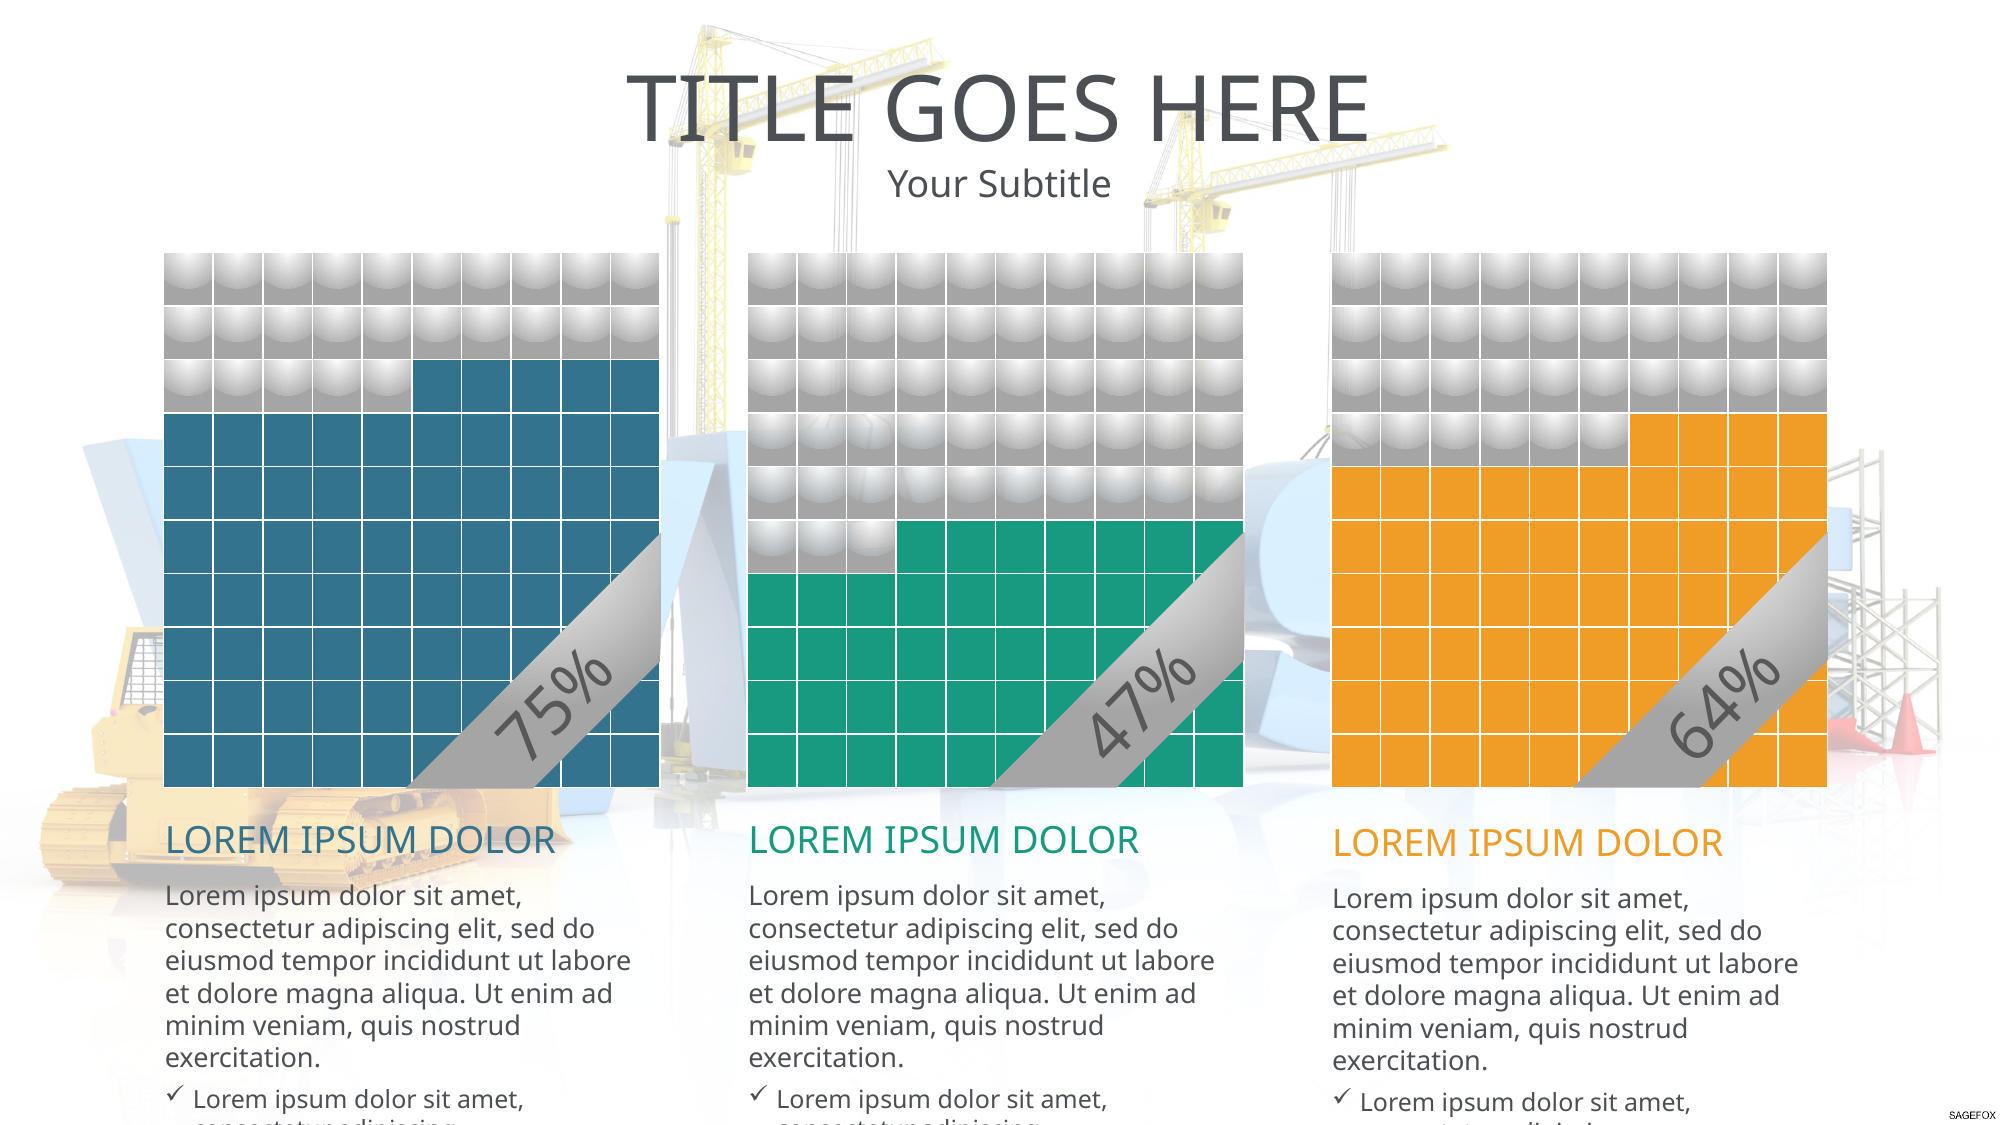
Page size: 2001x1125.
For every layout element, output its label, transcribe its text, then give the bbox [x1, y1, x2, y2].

table_cell [1530, 414, 1578, 466]
table_cell [264, 735, 312, 787]
table_cell [897, 307, 945, 359]
table_cell [164, 735, 212, 787]
table_cell [264, 574, 312, 626]
table_header [462, 253, 510, 305]
table_cell [748, 307, 796, 359]
table_cell [1530, 307, 1578, 359]
table_cell [897, 521, 945, 573]
table_cell [1481, 521, 1529, 573]
table_header [1332, 253, 1380, 305]
table_cell [1630, 467, 1678, 519]
table_cell [164, 414, 212, 466]
table_cell [748, 735, 796, 787]
table_cell [1145, 307, 1193, 359]
table_cell [1195, 414, 1243, 466]
table_cell [264, 681, 312, 733]
table_cell [1046, 307, 1094, 359]
table_cell [1679, 521, 1727, 532]
table_cell [798, 628, 846, 680]
table_cell [512, 467, 560, 519]
table_cell [1530, 681, 1572, 733]
table_cell [1145, 360, 1193, 412]
table_cell [996, 467, 1044, 519]
table_cell [1580, 414, 1628, 466]
table_cell [363, 574, 405, 626]
table_cell [512, 521, 560, 533]
table_cell [214, 467, 262, 519]
table_header [313, 253, 361, 305]
table_header [611, 253, 659, 305]
table_cell [413, 467, 461, 519]
table_cell [164, 307, 212, 359]
table_cell [214, 681, 262, 733]
table_header [562, 253, 610, 305]
table_cell [847, 735, 895, 787]
table_header [847, 253, 895, 305]
table_cell [413, 414, 461, 466]
table_header [264, 253, 312, 305]
table_cell [1381, 735, 1429, 787]
table_cell [1381, 574, 1429, 626]
table_cell [897, 628, 945, 680]
table_cell [1381, 307, 1429, 359]
table_cell [897, 574, 945, 626]
table_cell [1729, 467, 1777, 519]
table_cell [1431, 360, 1479, 412]
table_cell [363, 681, 405, 733]
table_cell [214, 521, 262, 573]
table_cell [562, 414, 610, 466]
table_cell [1096, 414, 1144, 466]
table_cell [164, 681, 212, 733]
table_cell [1431, 681, 1479, 733]
table_header [1530, 253, 1578, 305]
table_cell [798, 414, 846, 466]
table_cell [164, 521, 212, 573]
table_cell [798, 681, 846, 733]
table_cell [947, 628, 989, 680]
table_cell [798, 360, 846, 412]
table_cell [313, 574, 361, 626]
table_cell [1096, 307, 1144, 359]
table_cell [1332, 360, 1380, 412]
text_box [1572, 532, 1828, 788]
text_box TITLE GOES HERE Your Subtitle [548, 42, 1452, 212]
table_cell [313, 521, 361, 573]
table_cell [947, 681, 989, 733]
table_header [1195, 253, 1243, 305]
table_cell [1195, 467, 1243, 519]
table_cell [462, 307, 510, 359]
table_cell [1381, 467, 1429, 519]
table_header [164, 253, 212, 305]
table_header [1046, 253, 1094, 305]
table_cell [164, 574, 212, 626]
table_cell [1481, 628, 1529, 680]
table_cell [947, 574, 989, 626]
table_cell [313, 681, 361, 733]
table_cell [462, 521, 510, 533]
table_cell [562, 360, 610, 412]
table_header [214, 253, 262, 305]
table_cell [512, 307, 560, 359]
table_cell [413, 360, 461, 412]
table_cell [214, 735, 262, 787]
table_cell [611, 414, 659, 466]
table_cell [264, 307, 312, 359]
table_cell [798, 735, 846, 787]
table_cell [264, 521, 312, 573]
table_cell [996, 521, 1044, 532]
table_cell [1779, 307, 1827, 359]
table_header [748, 253, 796, 305]
table_cell [798, 574, 846, 626]
table_cell [1729, 414, 1777, 466]
table_cell [164, 467, 212, 519]
table_cell [1332, 735, 1380, 787]
table_cell [1332, 467, 1380, 519]
table_header [1145, 253, 1193, 305]
table_cell [611, 307, 659, 359]
table_cell [1431, 414, 1479, 466]
table_cell [264, 467, 312, 519]
table_cell [214, 307, 262, 359]
table_cell [748, 467, 796, 519]
table_cell [1580, 360, 1628, 412]
table_cell [363, 628, 405, 680]
table_cell [847, 574, 895, 626]
table_cell [947, 307, 995, 359]
table_cell [1046, 521, 1094, 532]
table_cell [1580, 307, 1628, 359]
table_cell [847, 360, 895, 412]
table_cell [947, 521, 995, 573]
table_cell [611, 360, 659, 412]
table_cell [462, 467, 510, 519]
table_cell [1332, 307, 1380, 359]
table_cell [847, 521, 895, 573]
table_cell [1046, 360, 1094, 412]
table_cell [214, 628, 262, 680]
table_cell [214, 574, 262, 626]
table_cell [1145, 414, 1193, 466]
table_cell [214, 360, 262, 412]
table_cell [264, 414, 312, 466]
table_cell [313, 414, 361, 466]
table_cell [1530, 574, 1572, 626]
table_cell [562, 521, 610, 533]
table_cell [1046, 414, 1094, 466]
table_cell [1729, 360, 1777, 412]
table_cell [413, 307, 461, 359]
table_cell [947, 360, 995, 412]
table_cell [1431, 735, 1479, 787]
table_header [947, 253, 995, 305]
table_cell [748, 628, 796, 680]
table_cell [313, 467, 361, 519]
table_cell [897, 414, 945, 466]
table_cell [847, 307, 895, 359]
table_header [363, 253, 411, 305]
table_cell [798, 521, 846, 573]
table_cell [1195, 521, 1243, 532]
table_cell [897, 681, 945, 733]
table_cell [1195, 360, 1243, 412]
table_cell [1145, 521, 1193, 532]
table_cell [264, 360, 312, 412]
table_cell [313, 735, 361, 787]
table_cell [1729, 521, 1777, 532]
table_cell [512, 360, 560, 412]
table_cell [1679, 467, 1727, 519]
table_cell [847, 467, 895, 519]
table_cell [996, 414, 1044, 466]
table_header [1679, 253, 1727, 305]
table_cell [1046, 467, 1094, 519]
table_cell [363, 735, 405, 787]
table_cell [947, 467, 995, 519]
table_cell [413, 521, 461, 533]
table_cell [164, 360, 212, 412]
table_cell [1679, 360, 1727, 412]
table_cell [1679, 307, 1727, 359]
table_cell [1145, 467, 1193, 519]
table_cell [947, 735, 989, 787]
table_header [1580, 253, 1628, 305]
table_header [798, 253, 846, 305]
table_cell [164, 628, 212, 680]
table_cell [1779, 414, 1827, 466]
table_cell [462, 360, 510, 412]
table_cell [1530, 360, 1578, 412]
table_cell [1332, 681, 1380, 733]
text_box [405, 533, 661, 789]
table_cell [363, 521, 411, 573]
table_cell [996, 360, 1044, 412]
table_cell [1530, 735, 1572, 787]
table_cell [611, 521, 659, 533]
table_cell [1530, 628, 1572, 680]
table_cell [363, 360, 411, 412]
table_cell [363, 414, 411, 466]
table_cell [1381, 628, 1429, 680]
table_cell [313, 628, 361, 680]
table_cell [1431, 521, 1479, 573]
table_cell [1381, 360, 1429, 412]
text_box LOREM IPSUM DOLOR Lorem ipsum dolor sit amet, consectetur adipiscing elit, sed do eiusmod tempor incididunt ut labore et dolore magna aliqua. Ut enim ad minim veniam, quis nostrud exercitation. Lorem ipsum dolor sit amet, consectetur adipiscing [733, 808, 1245, 1125]
table_cell [363, 467, 411, 519]
table_cell [1679, 414, 1727, 466]
table_cell [847, 681, 895, 733]
table_cell [1332, 574, 1380, 626]
table_cell [1431, 628, 1479, 680]
table_cell [1779, 360, 1827, 412]
table_cell [1381, 681, 1429, 733]
table_cell [798, 307, 846, 359]
table_cell [798, 467, 846, 519]
table_cell [1779, 467, 1827, 519]
table_cell [748, 681, 796, 733]
table_cell [748, 574, 796, 626]
table_header [512, 253, 560, 305]
table_cell [1381, 521, 1429, 573]
table_cell [1195, 307, 1243, 359]
table_cell [1630, 521, 1678, 532]
table_cell [1630, 360, 1678, 412]
table_cell [1481, 681, 1529, 733]
table_cell [1332, 521, 1380, 573]
table_cell [611, 467, 659, 519]
picture [1925, 0, 2001, 1125]
table_cell [847, 628, 895, 680]
table_cell [1779, 521, 1827, 532]
table_header [996, 253, 1044, 305]
text_box LOREM IPSUM DOLOR Lorem ipsum dolor sit amet, consectetur adipiscing elit, sed do eiusmod tempor incididunt ut labore et dolore magna aliqua. Ut enim ad minim veniam, quis nostrud exercitation. Lorem ipsum dolor sit amet, consectetur adipiscing [1317, 811, 1828, 1125]
table_cell [214, 414, 262, 466]
table_cell [1580, 521, 1628, 532]
table_cell [1381, 414, 1429, 466]
table_cell [1096, 467, 1144, 519]
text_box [989, 532, 1245, 788]
table_header [1481, 253, 1529, 305]
table_cell [1481, 467, 1529, 519]
table_cell [1729, 307, 1777, 359]
table_cell [1481, 735, 1529, 787]
table_cell [264, 628, 312, 680]
table_cell [1530, 467, 1578, 519]
table_cell [748, 414, 796, 466]
table_cell [1332, 414, 1380, 466]
table_cell [462, 414, 510, 466]
table_cell [1431, 574, 1479, 626]
table_cell [313, 307, 361, 359]
table_header [897, 253, 945, 305]
table_cell [1096, 360, 1144, 412]
table_cell [1481, 360, 1529, 412]
table_header [413, 253, 461, 305]
table_cell [363, 307, 411, 359]
table_cell [1096, 521, 1144, 532]
table_cell [512, 414, 560, 466]
table_cell [748, 360, 796, 412]
table_cell [748, 521, 796, 573]
table_header [1381, 253, 1429, 305]
table_header [1630, 253, 1678, 305]
table_cell [1332, 628, 1380, 680]
table_header [1729, 253, 1777, 305]
table_cell [897, 360, 945, 412]
table_cell [1481, 414, 1529, 466]
table_cell [996, 307, 1044, 359]
table_cell [1530, 521, 1578, 573]
table_cell [1630, 307, 1678, 359]
table_cell [313, 360, 361, 412]
table_header [1096, 253, 1144, 305]
text_box LOREM IPSUM DOLOR Lorem ipsum dolor sit amet, consectetur adipiscing elit, sed do eiusmod tempor incididunt ut labore et dolore magna aliqua. Ut enim ad minim veniam, quis nostrud exercitation. Lorem ipsum dolor sit amet, consectetur adipiscing [150, 808, 661, 1125]
table_cell [1431, 307, 1479, 359]
table_cell [1431, 467, 1479, 519]
table_cell [897, 467, 945, 519]
table_header [1779, 253, 1827, 305]
table_cell [897, 735, 945, 787]
table_cell [562, 467, 610, 519]
table_cell [1580, 467, 1628, 519]
table_cell [1630, 414, 1678, 466]
table_cell [1481, 307, 1529, 359]
table_header [1431, 253, 1479, 305]
table_cell [847, 414, 895, 466]
table_cell [562, 307, 610, 359]
table_cell [1481, 574, 1529, 626]
table_cell [947, 414, 995, 466]
